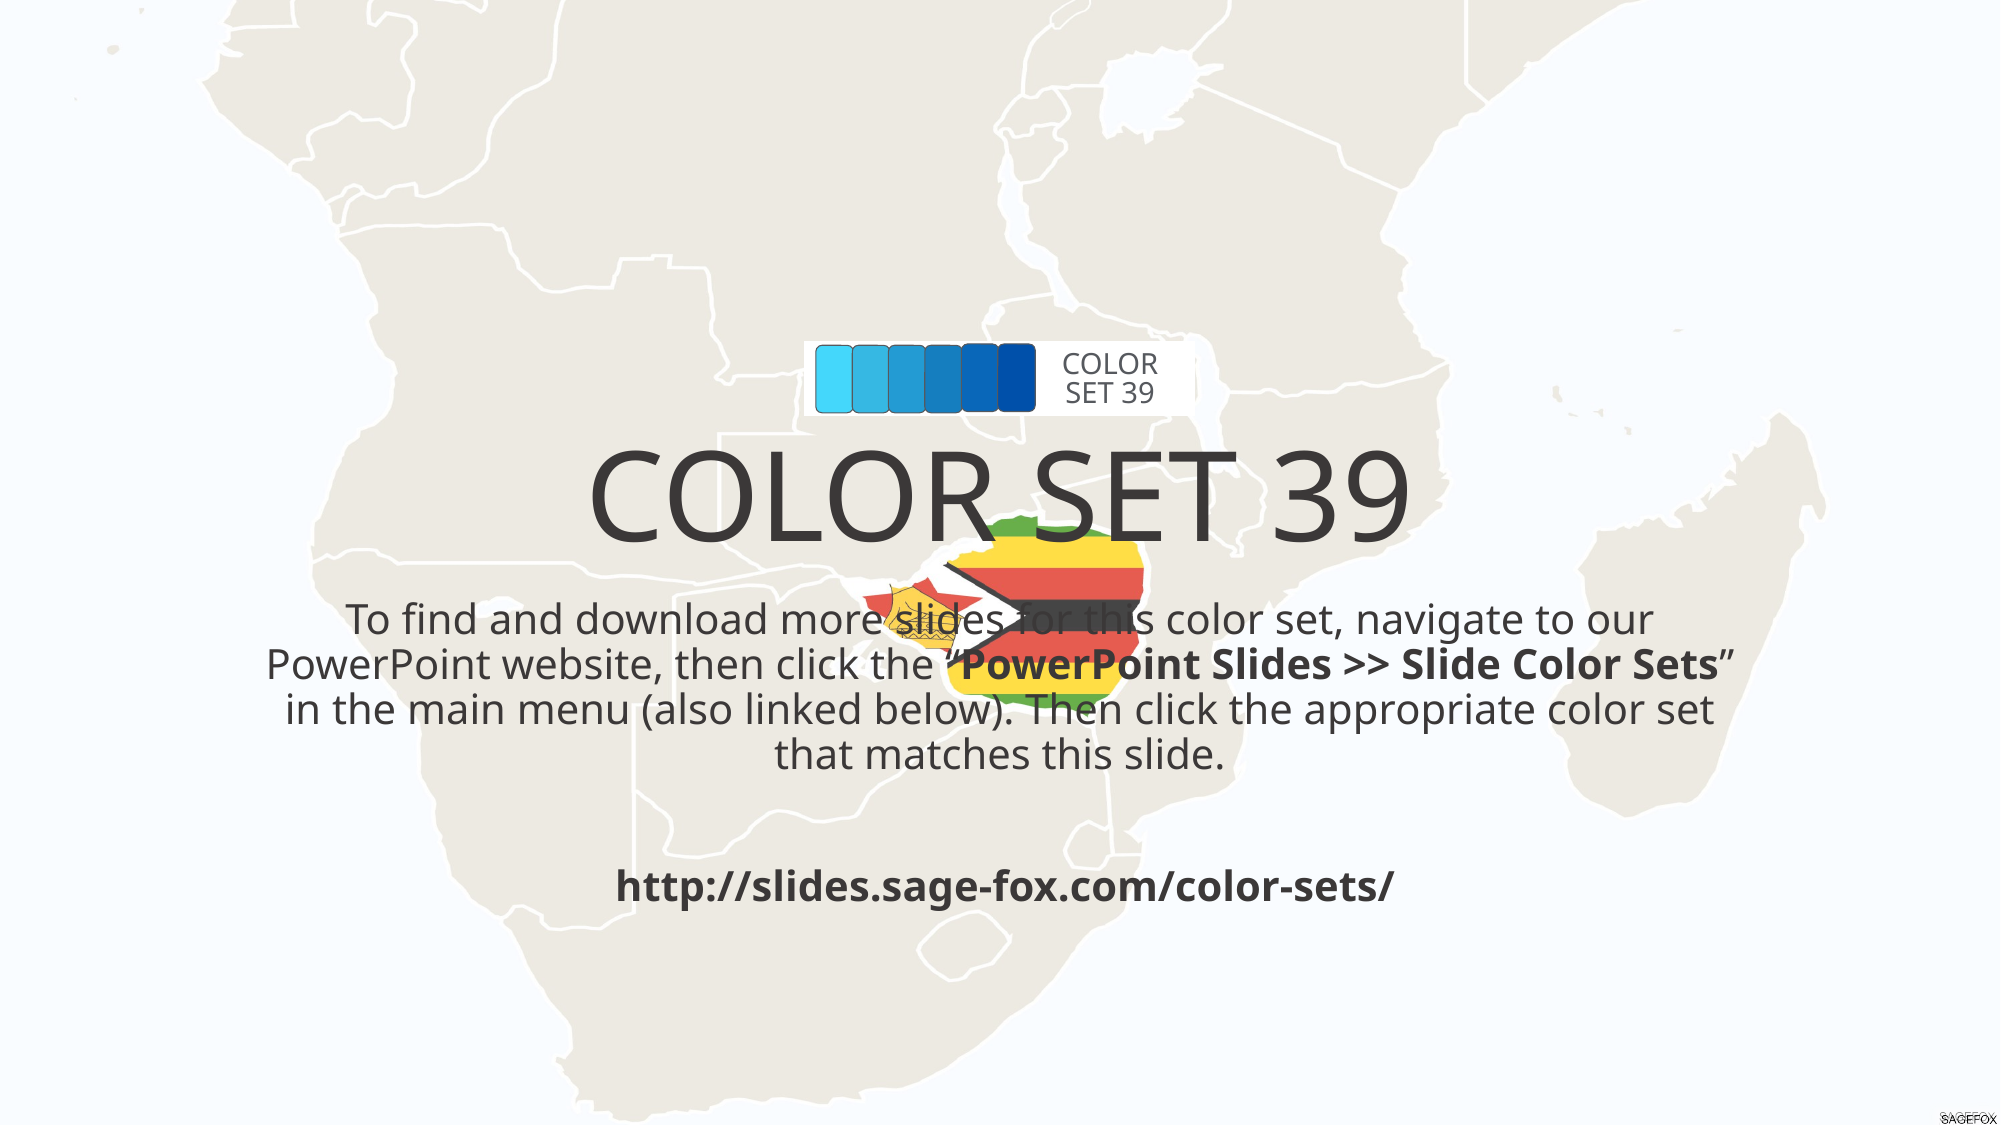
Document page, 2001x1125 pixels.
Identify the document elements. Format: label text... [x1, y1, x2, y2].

subtitle To find and download more slides for this color set, navigate to our PowerPoint website, then click the “PowerPoint Slides >> Slide Color Sets” in the main menu (also linked below). Then click the appropriate color set that matches this slide. http://slides.sage-fox.com/color-sets/ [249, 590, 1750, 863]
text_box [0, 0, 2000, 1125]
title COLOR SET 39 [249, 184, 1750, 576]
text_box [804, 341, 1195, 418]
picture [1938, 1114, 1999, 1125]
